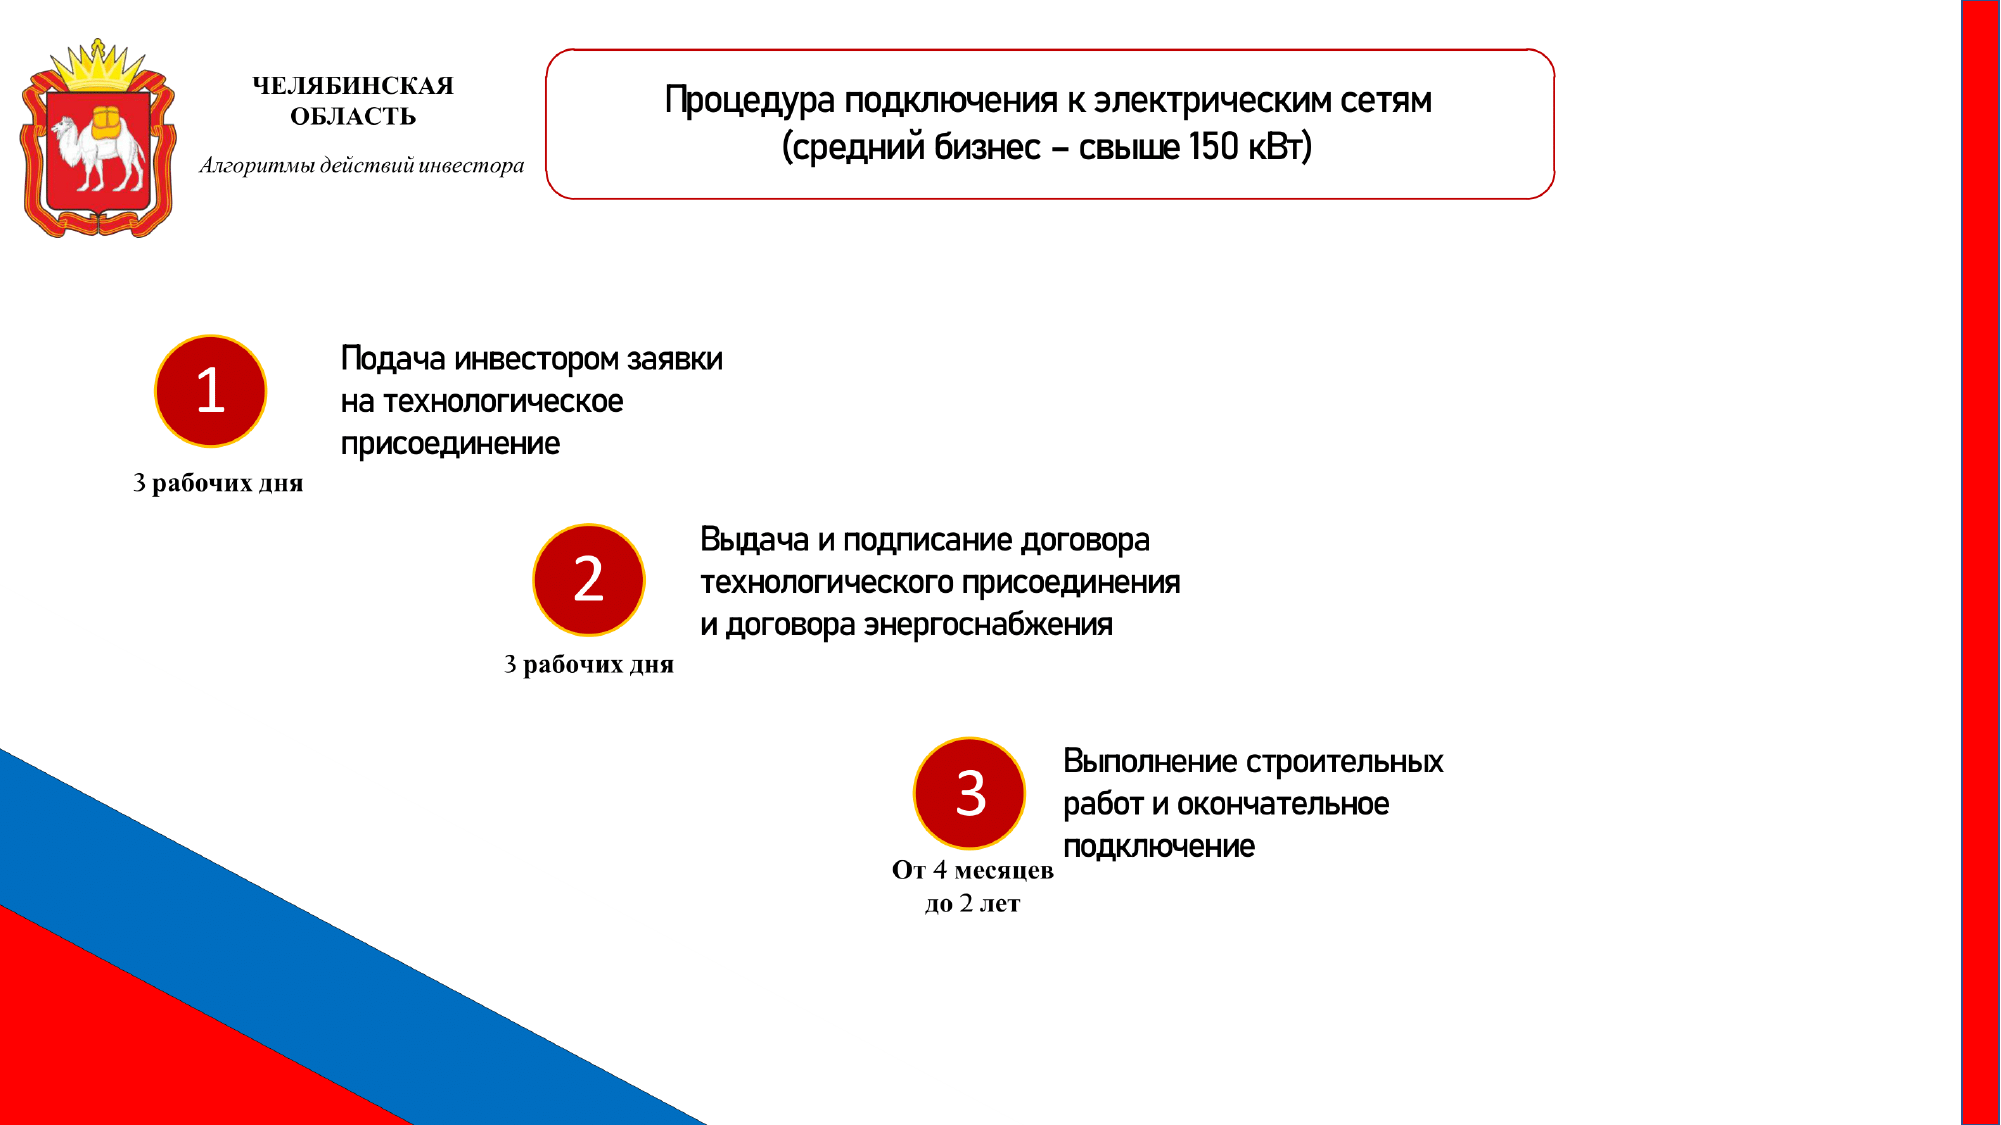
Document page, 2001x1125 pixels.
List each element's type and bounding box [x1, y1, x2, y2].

list [0, 0, 1609, 1125]
picture [1961, 0, 2000, 1125]
